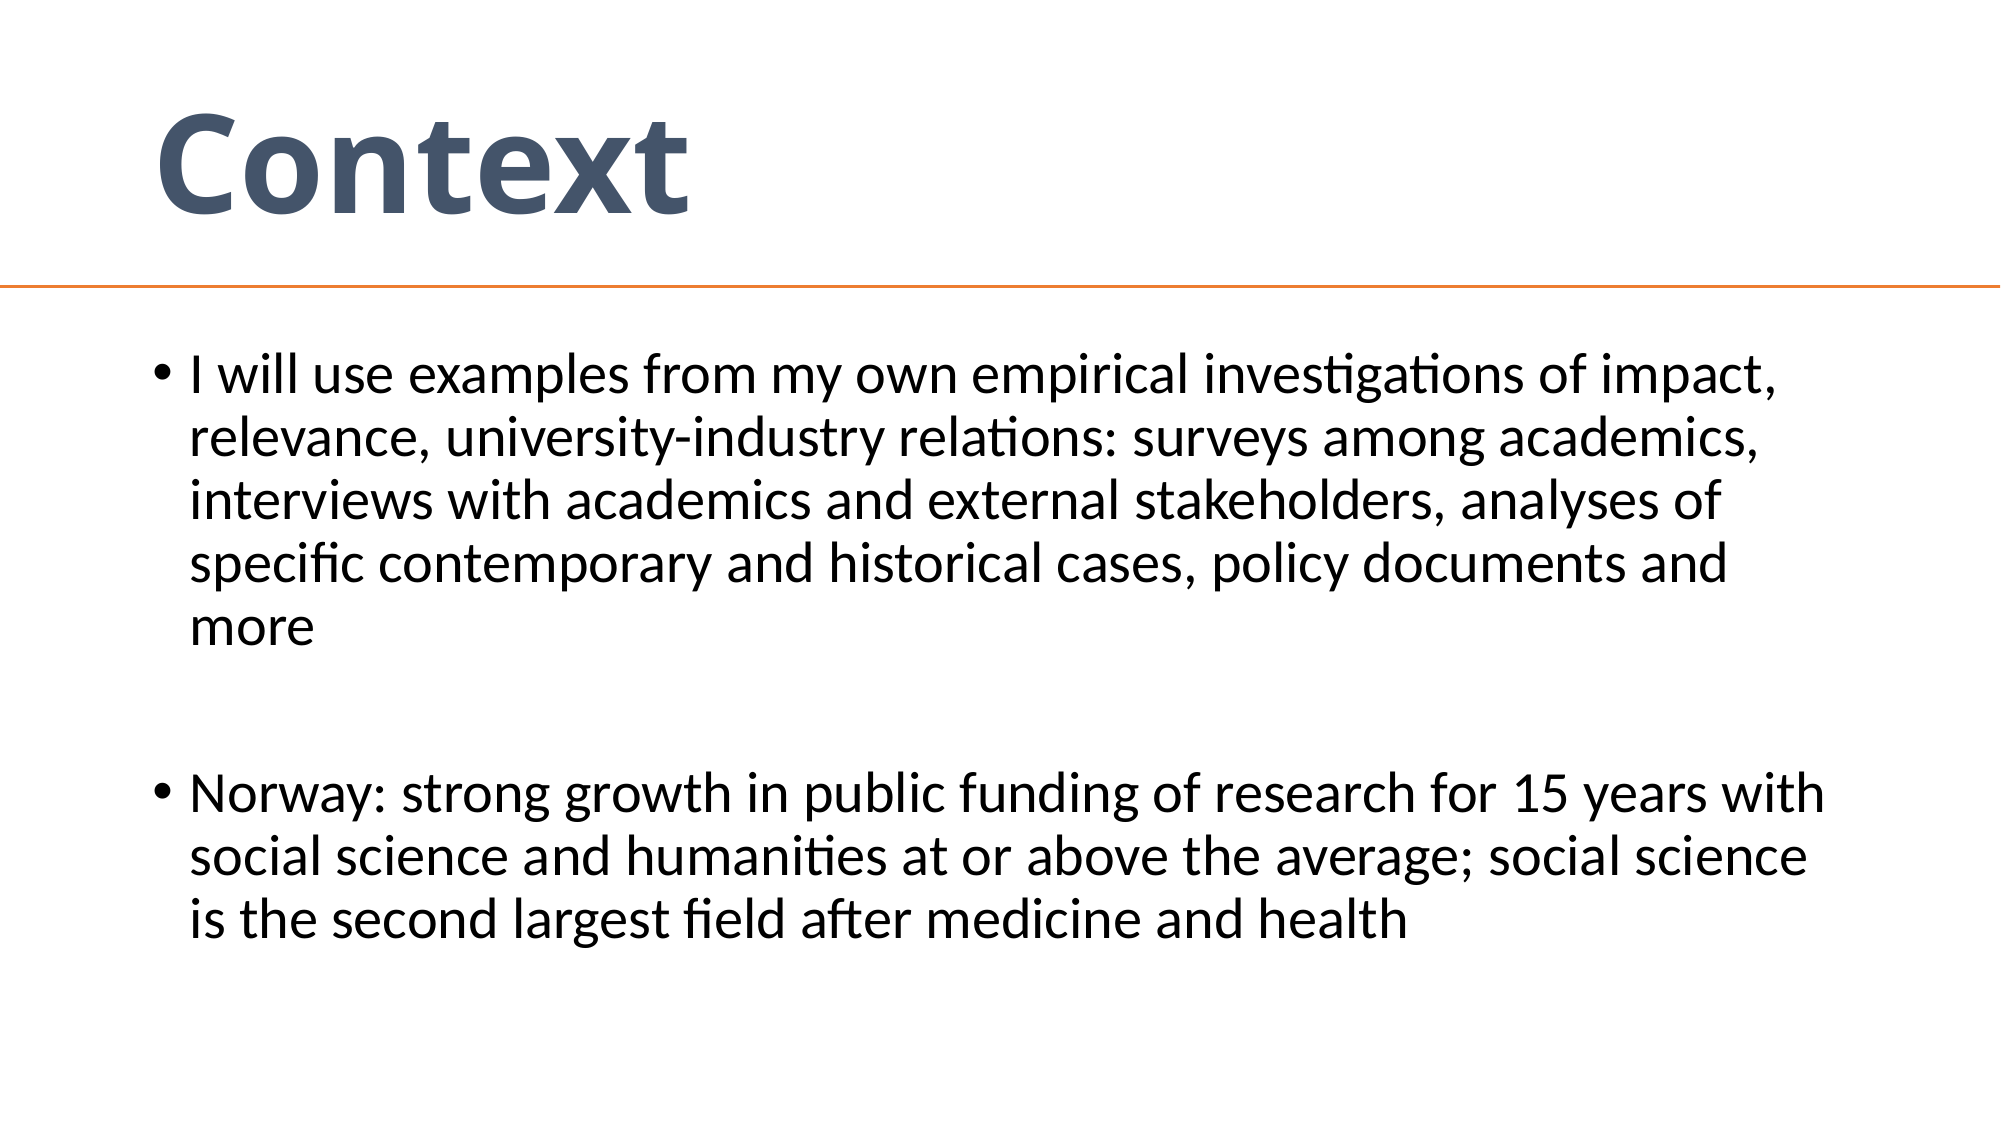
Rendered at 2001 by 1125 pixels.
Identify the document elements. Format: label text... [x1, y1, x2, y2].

title Context [137, 59, 1863, 278]
list I will use examples from my own empirical investigations of impact, relevance, university-industry relations: surveys among academics, interviews with academics and external stakeholders, analyses of specific contemporary and historical cases, policy documents and more Norway: strong growth in public funding of research for 15 years with social science and humanities at or above the average; social science is the second largest field after medicine and health [137, 335, 1863, 1050]
